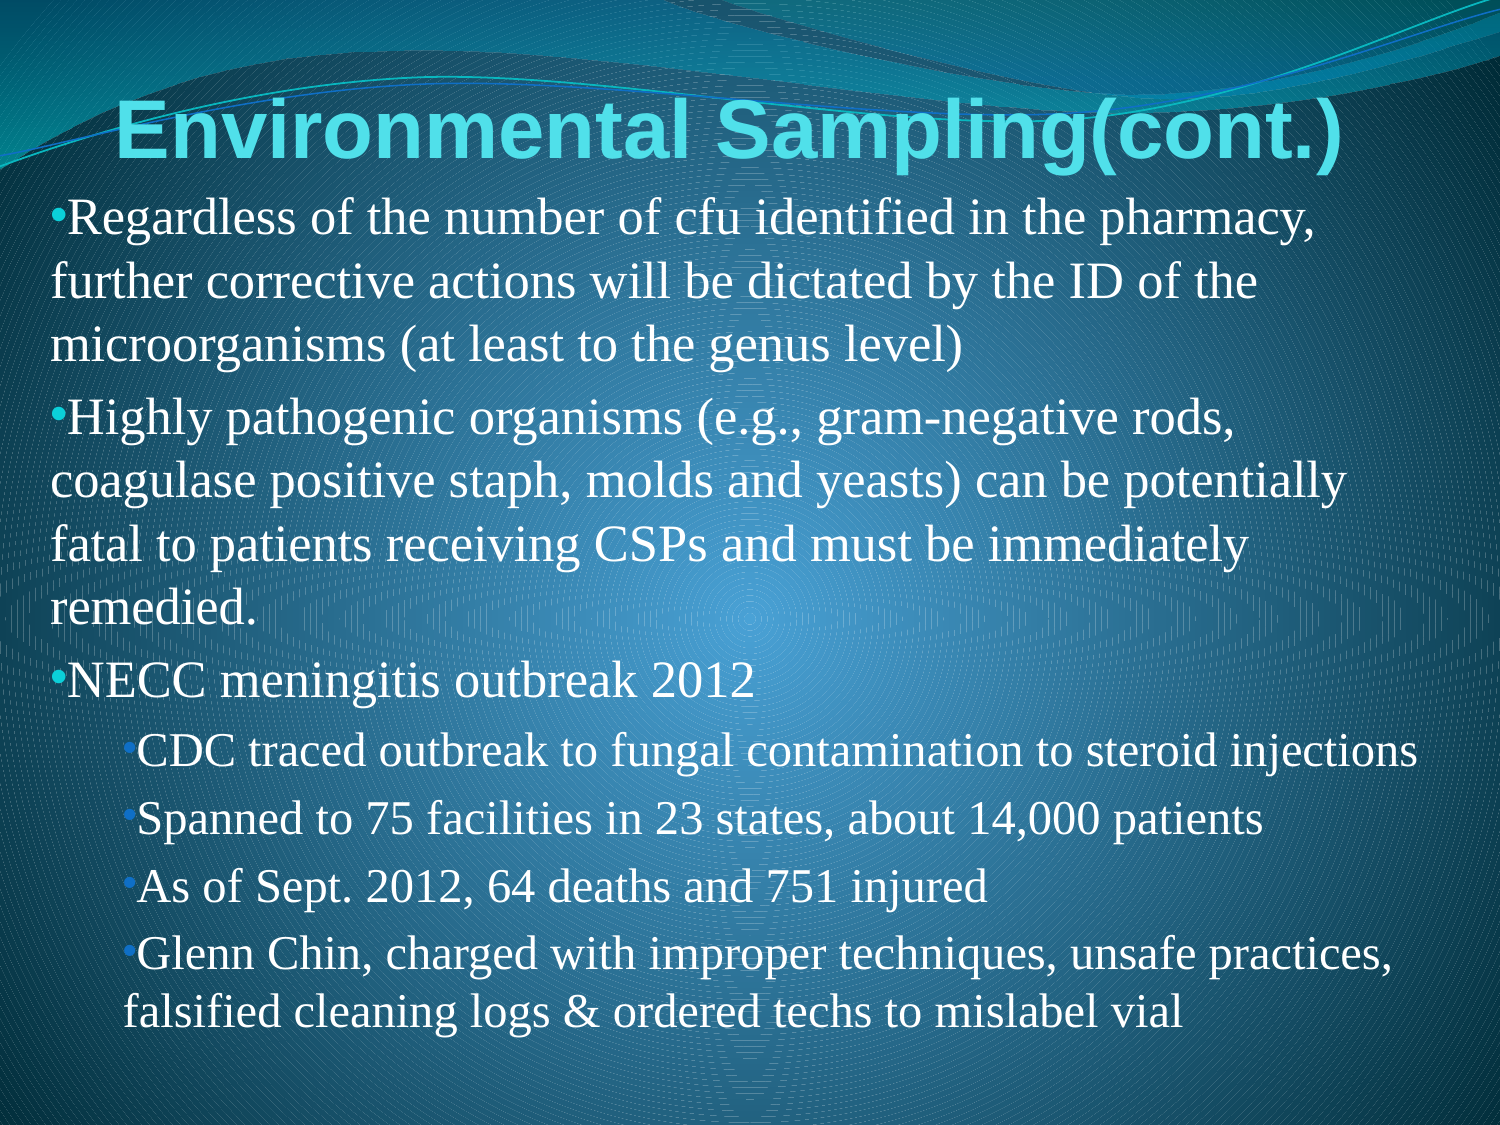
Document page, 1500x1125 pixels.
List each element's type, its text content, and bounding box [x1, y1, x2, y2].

subtitle Regardless of the number of cfu identified in the pharmacy, further corrective actions will be dictated by the ID of the microorganisms (at least to the genus level) Highly pathogenic organisms (e.g., gram-negative rods, coagulase positive staph, molds and yeasts) can be potentially fatal to patients receiving CSPs and must be immediately remedied. NECC meningitis outbreak 2012 CDC traced outbreak to fungal contamination to steroid injections Spanned to 75 facilities in 23 states, about 14,000 patients As of Sept. 2012, 64 deaths and 751 injured Glenn Chin, charged with improper techniques, unsafe practices, falsified cleaning logs & ordered techs to mislabel vial [50, 174, 1438, 1100]
title Environmental Sampling(cont.) [87, 0, 1376, 174]
